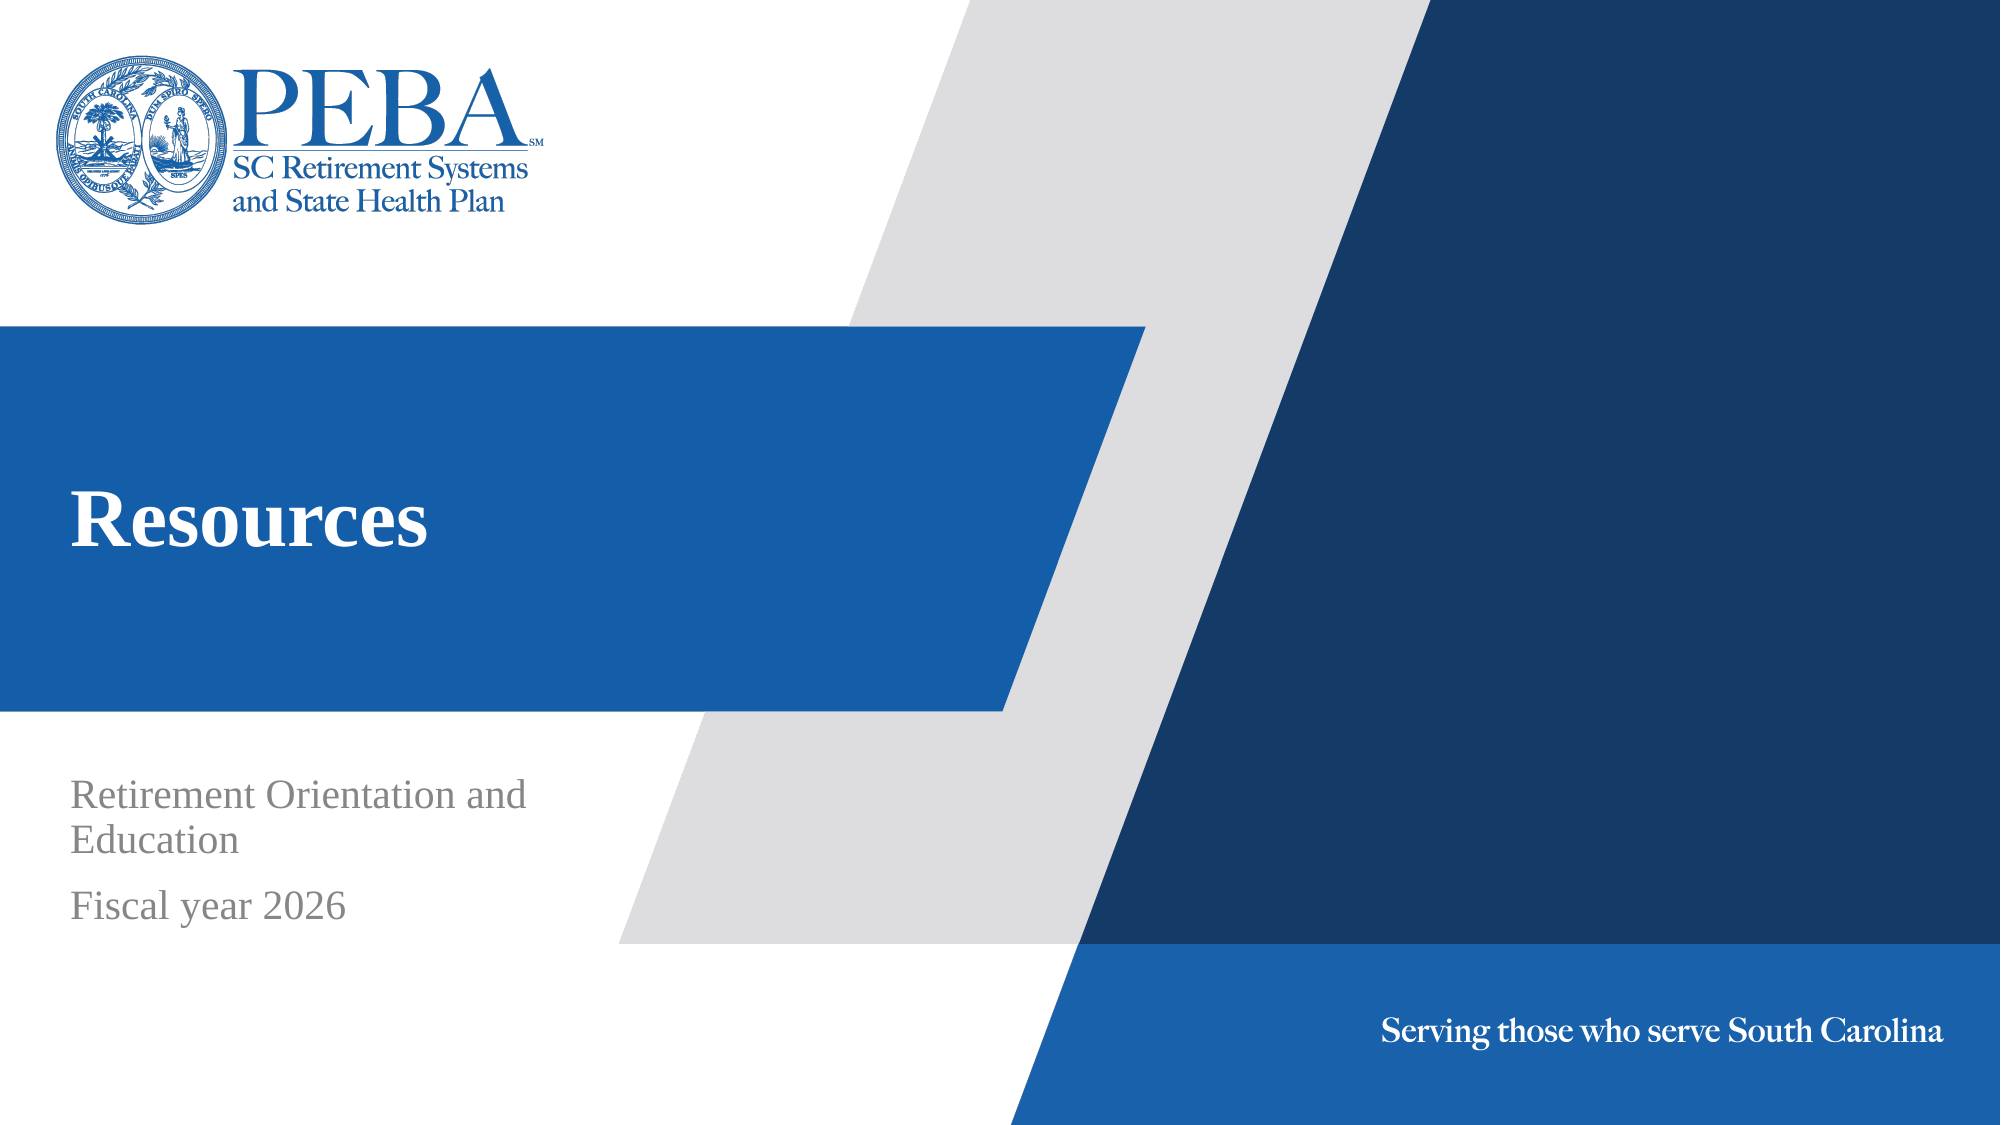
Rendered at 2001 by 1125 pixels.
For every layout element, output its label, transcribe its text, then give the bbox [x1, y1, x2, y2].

title Resources [55, 329, 1000, 710]
picture [0, 0, 2000, 1125]
subtitle Retirement Orientation and Education Fiscal year 2026 [55, 765, 598, 1061]
